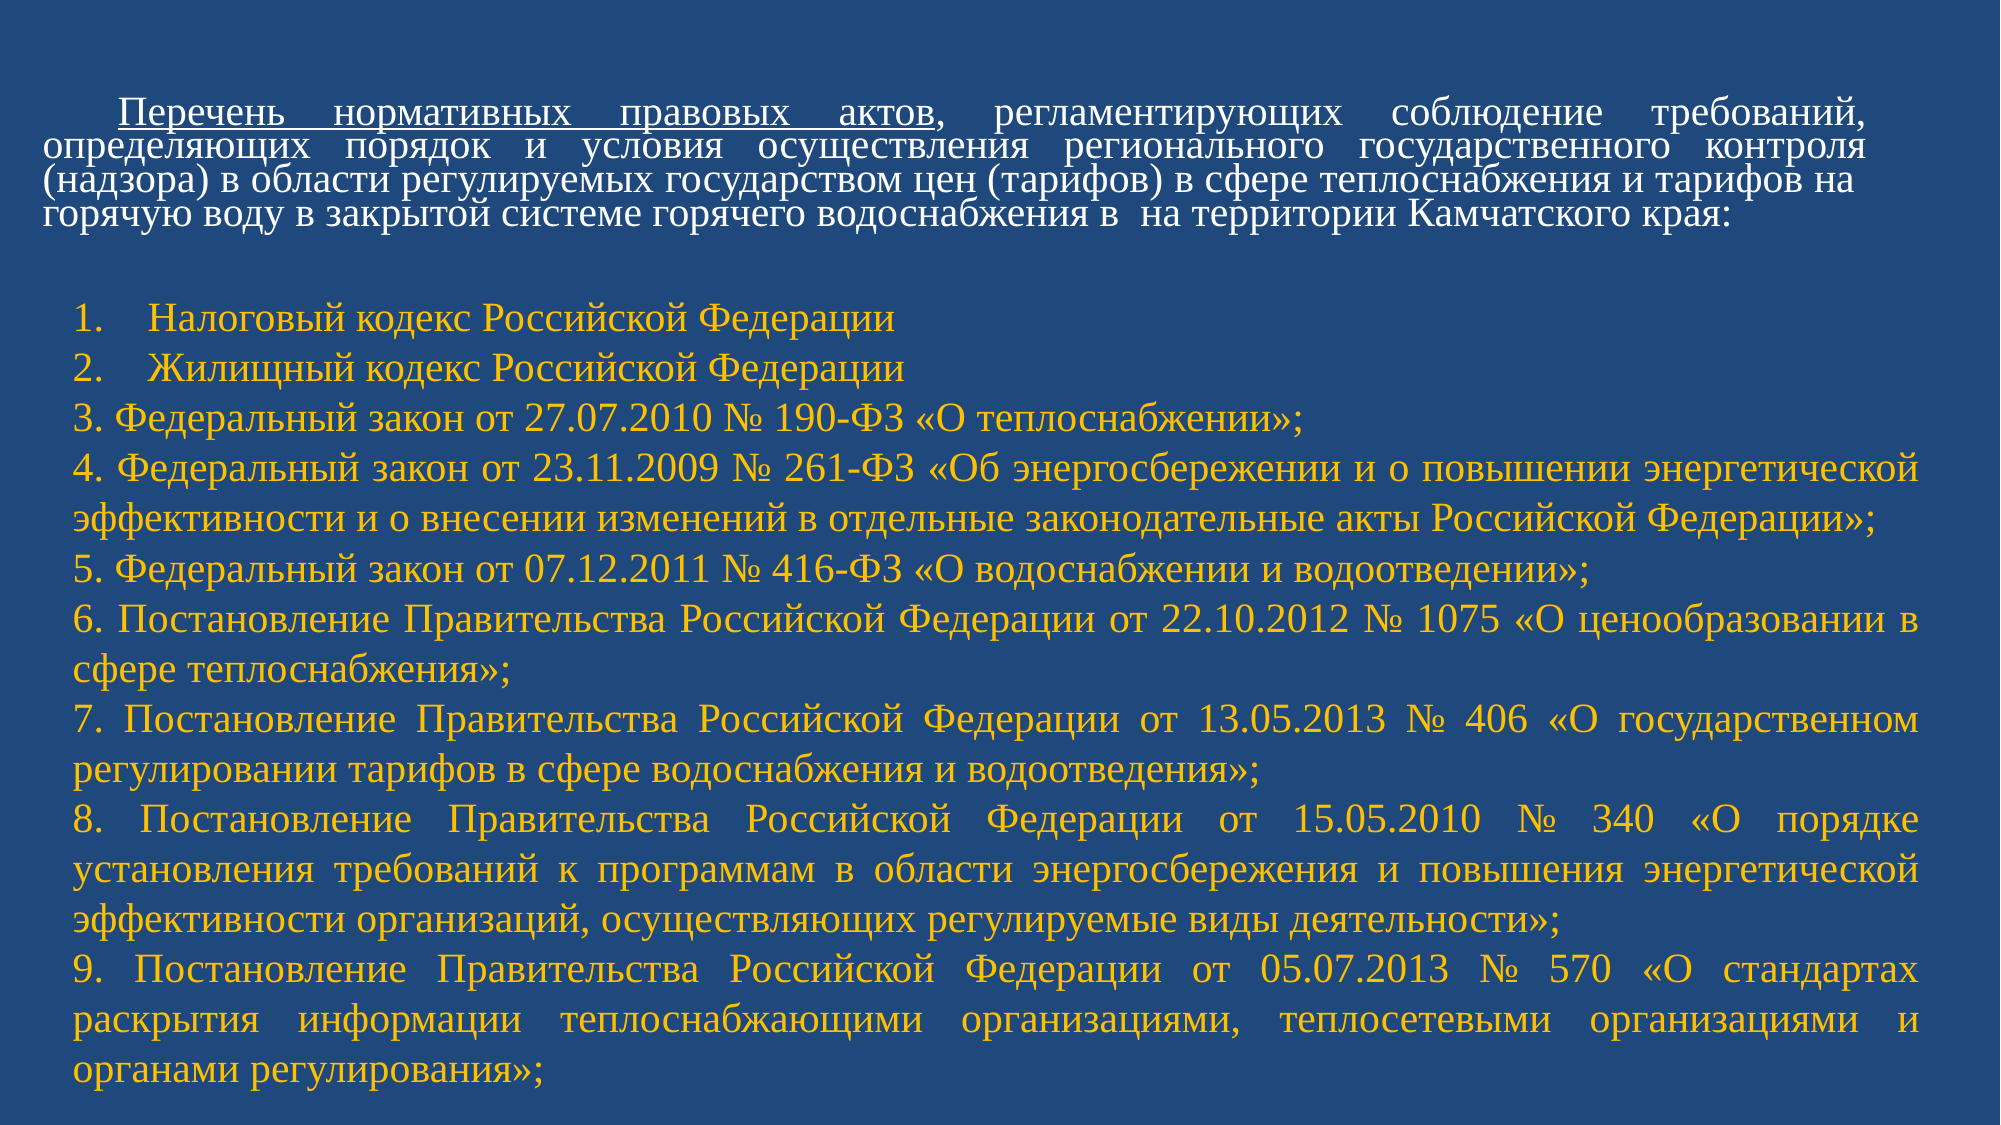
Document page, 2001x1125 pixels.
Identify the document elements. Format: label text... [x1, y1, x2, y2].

title Перечень нормативных правовых актов, регламентирующих соблюдение требований, определяющих порядок и условия осуществления регионального государственного контроля (надзора) в области регулируемых государством цен (тарифов) в сфере теплоснабжения и тарифов на горячую воду в закрытой системе горячего водоснабжения в на территории Камчатского края: [42, 100, 1867, 237]
list Налоговый кодекс Российской Федерации Жилищный кодекс Российской Федерации 3. Федеральный закон от 27.07.2010 № 190-ФЗ «О теплоснабжении»; 4. Федеральный закон от 23.11.2009 № 261-ФЗ «Об энергосбережении и о повышении энергетической эффективности и о внесении изменений в отдельные законодательные акты Российской Федерации»; 5. Федеральный закон от 07.12.2011 № 416-ФЗ «О водоснабжении и водоотведении»; 6. Постановление Правительства Российской Федерации от 22.10.2012 № 1075 «О ценообразовании в сфере теплоснабжения»; 7. Постановление Правительства Российской Федерации от 13.05.2013 № 406 «О государственном регулировании тарифов в сфере водоснабжения и водоотведения»; 8. Постановление Правительства Российской Федерации от 15.05.2010 № 340 «О порядке установления требований к программам в области энергосбережения и повышения энергетической эффективности организаций, осуществляющих регулируемые виды деятельности»; 9. Постановление Правительства Российской Федерации от 05.07.2013 № 570 «О стандартах раскрытия информации теплоснабжающими организациями, теплосетевыми организациями и органами регулирования»; [72, 290, 1920, 1087]
